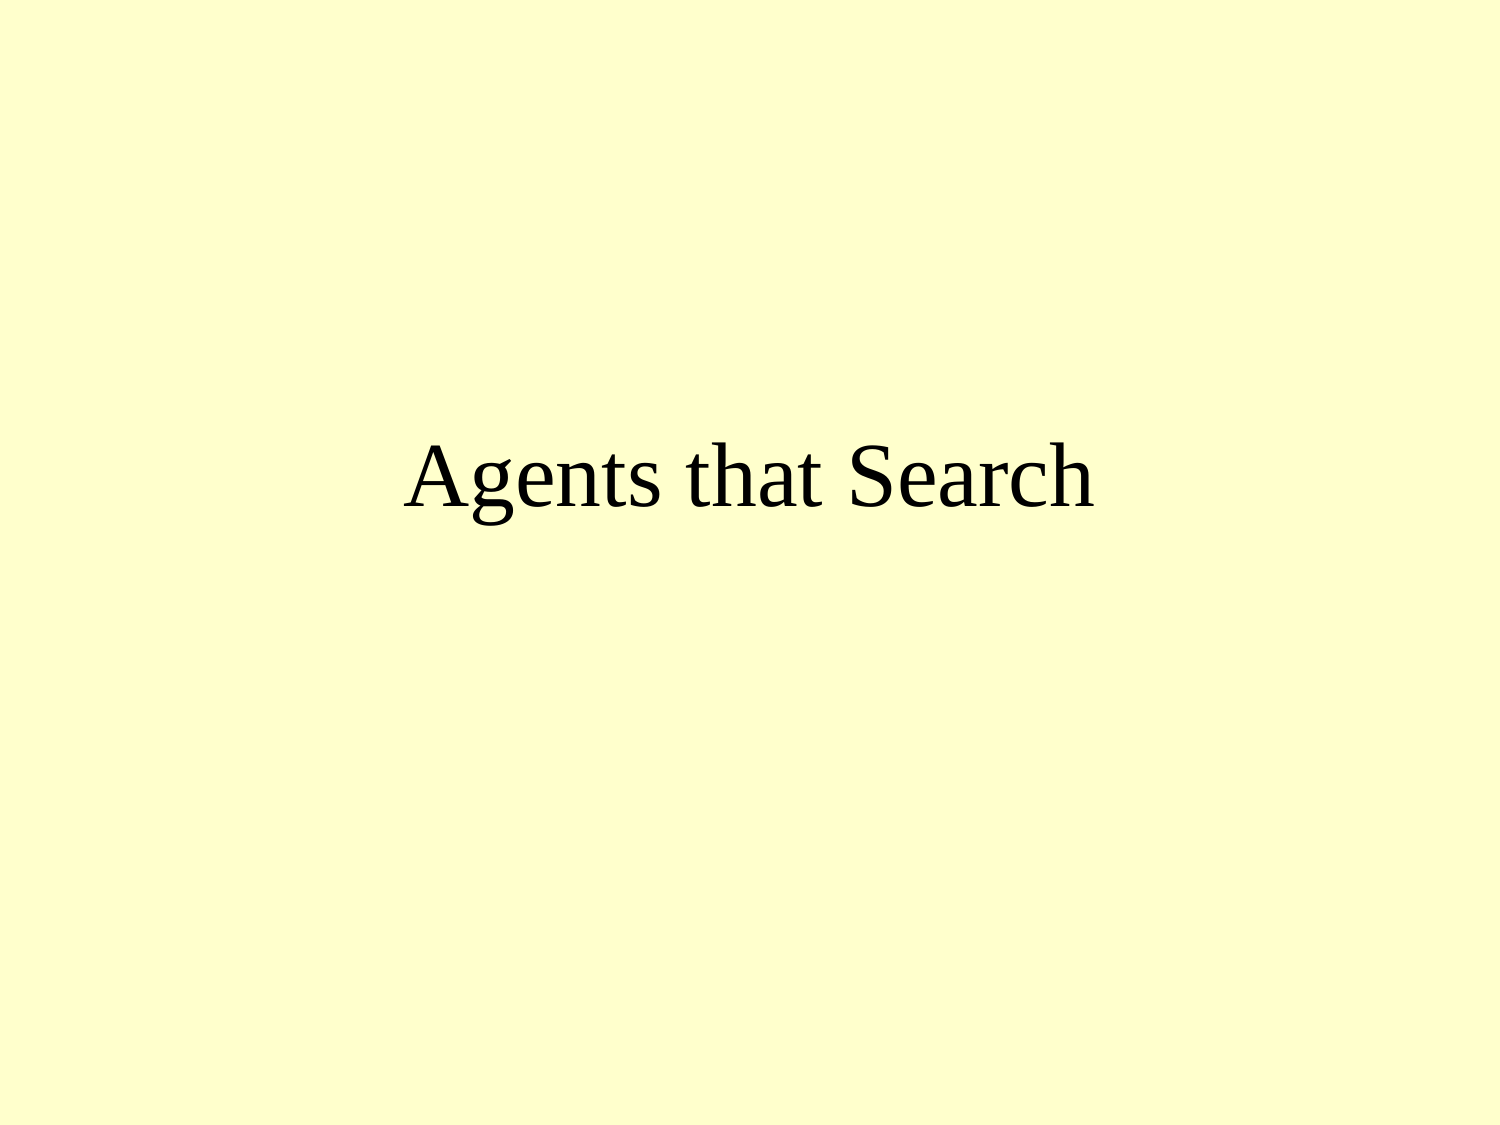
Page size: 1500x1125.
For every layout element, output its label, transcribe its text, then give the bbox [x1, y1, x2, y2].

title Agents that Search [112, 349, 1388, 591]
